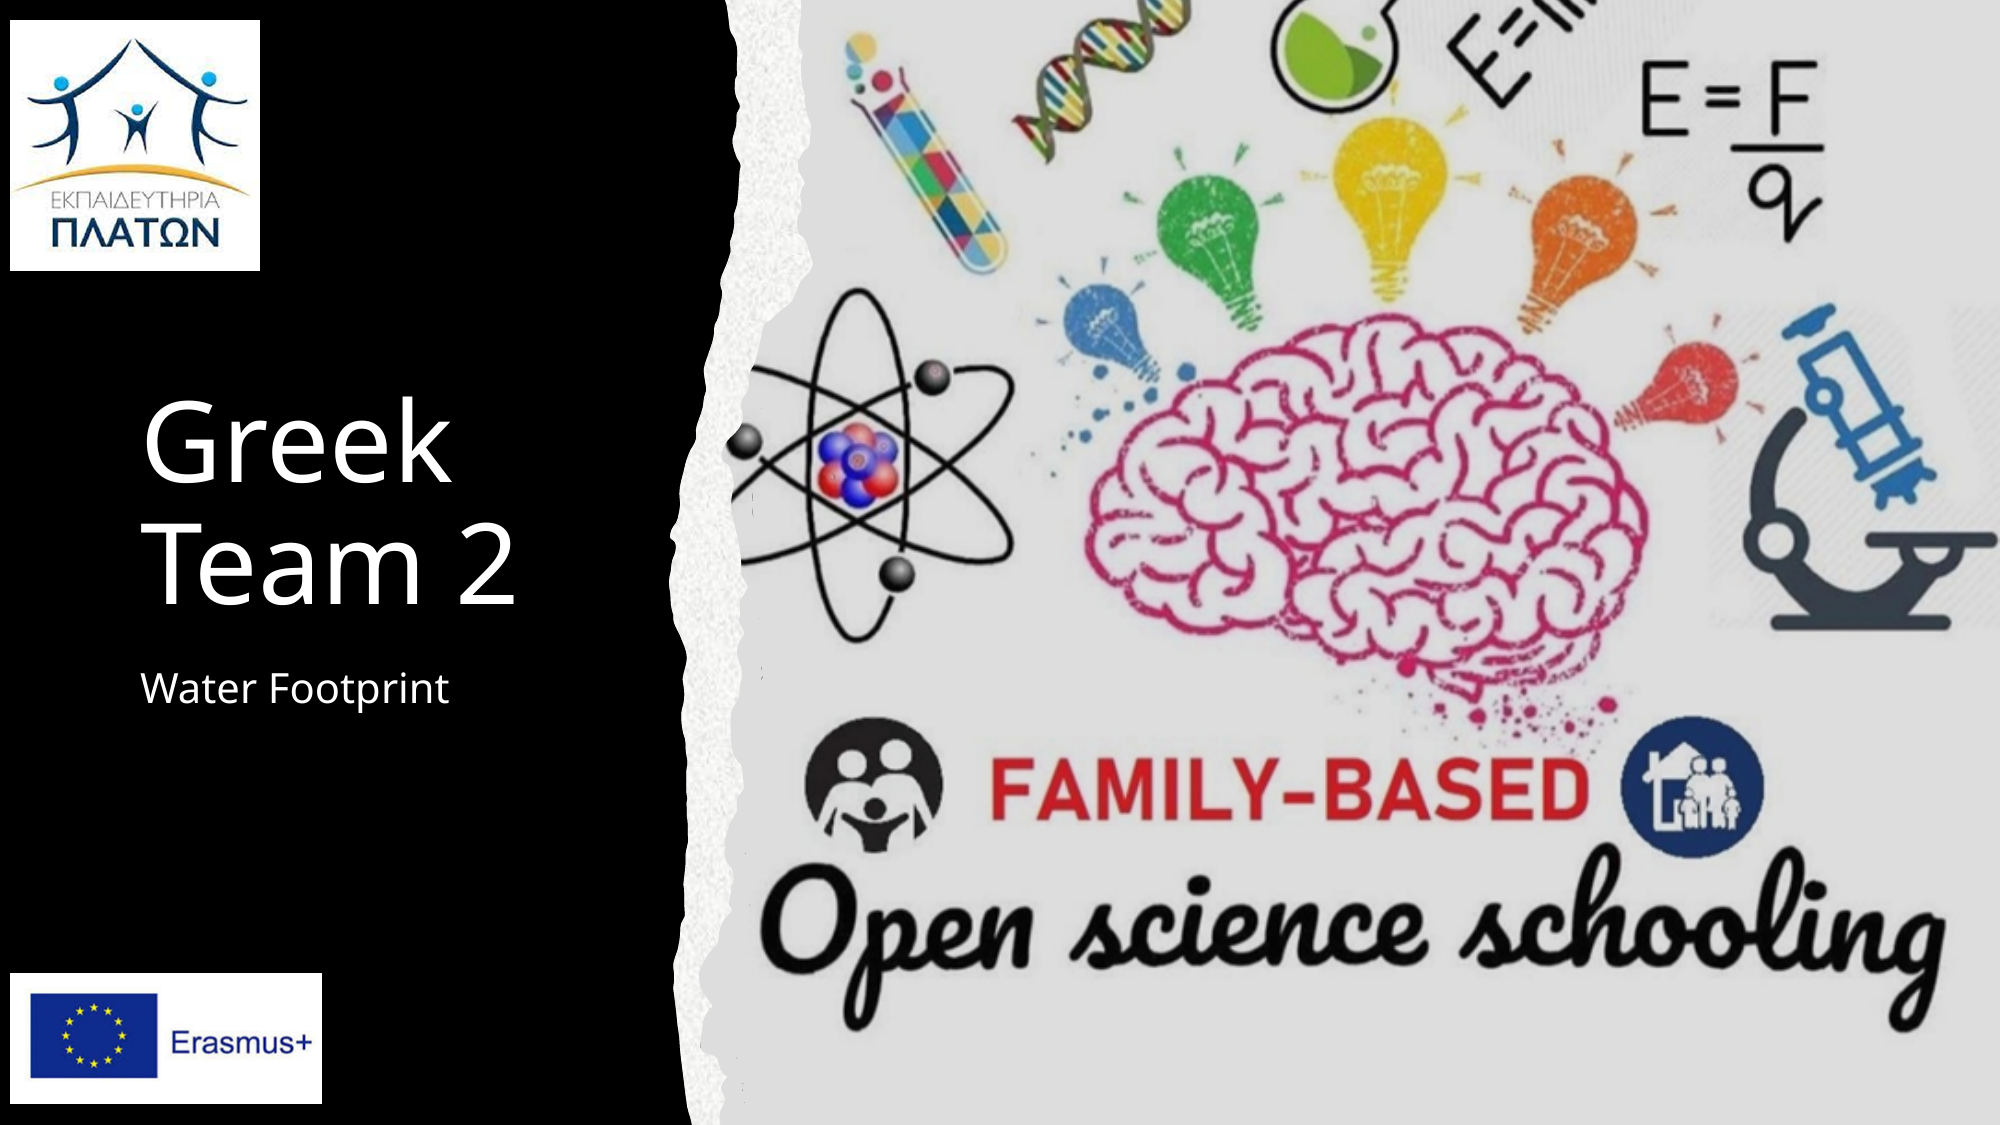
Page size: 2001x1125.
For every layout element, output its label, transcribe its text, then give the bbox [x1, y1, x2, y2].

picture [10, 973, 322, 1104]
text_box [0, 0, 668, 1125]
subtitle Water Footprint [125, 659, 610, 951]
title Greek Team 2 [125, 174, 610, 637]
picture [813, 0, 2000, 1125]
picture [10, 20, 260, 271]
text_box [668, 0, 813, 1125]
